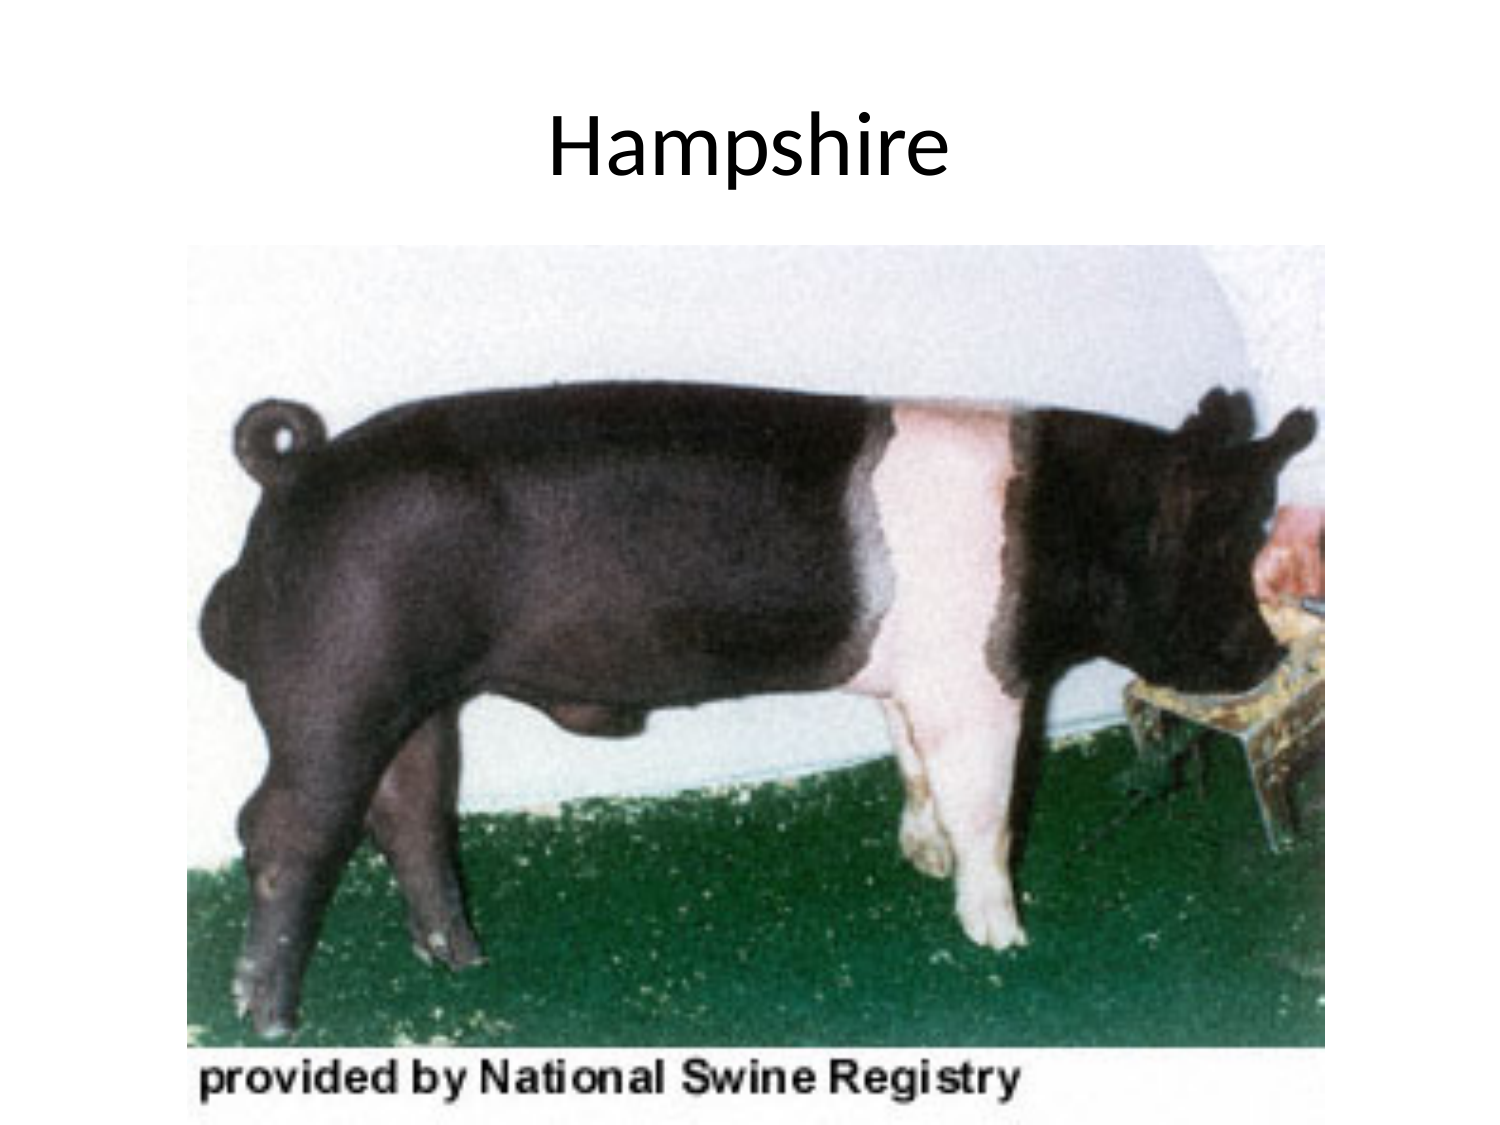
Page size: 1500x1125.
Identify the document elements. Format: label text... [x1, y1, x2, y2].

title Hampshire [75, 45, 1425, 233]
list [187, 244, 1326, 1125]
